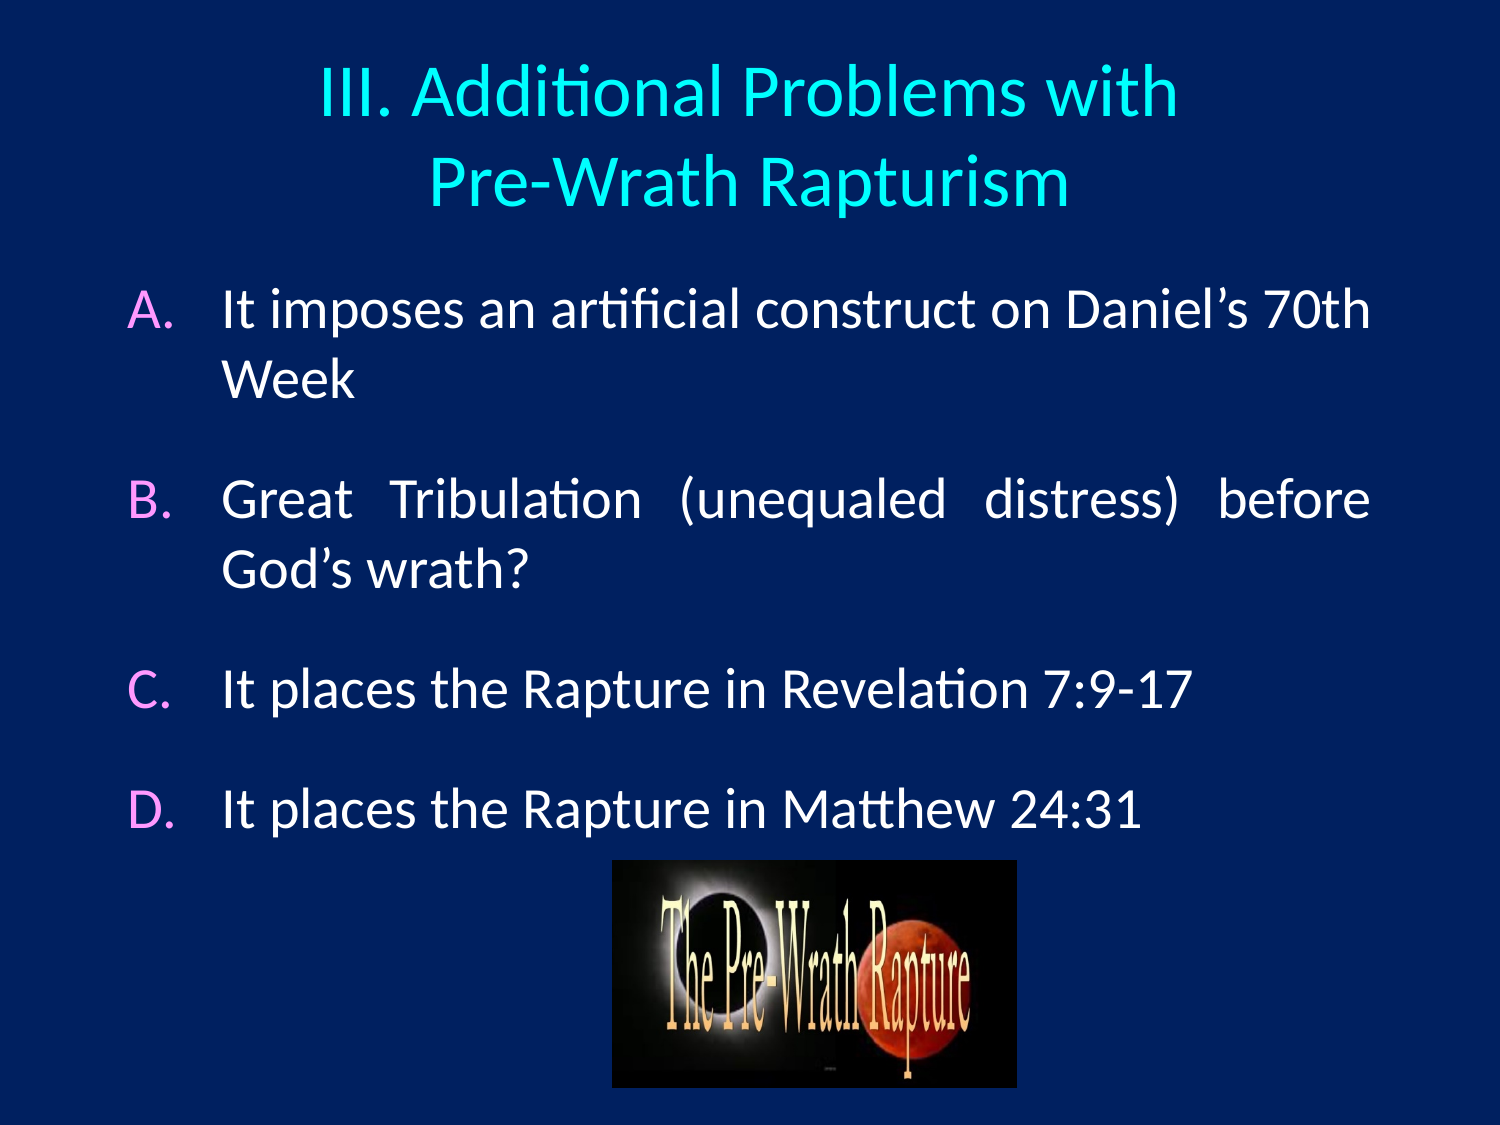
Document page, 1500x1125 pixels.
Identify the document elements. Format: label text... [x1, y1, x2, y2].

picture [612, 859, 1017, 1088]
list It imposes an artificial construct on Daniel’s 70th Week Great Tribulation (unequaled distress) before God’s wrath? It places the Rapture in Revelation 7:9-17 It places the Rapture in Matthew 24:31 [112, 262, 1388, 751]
title III. Additional Problems with Pre-Wrath Rapturism [278, 37, 1222, 226]
